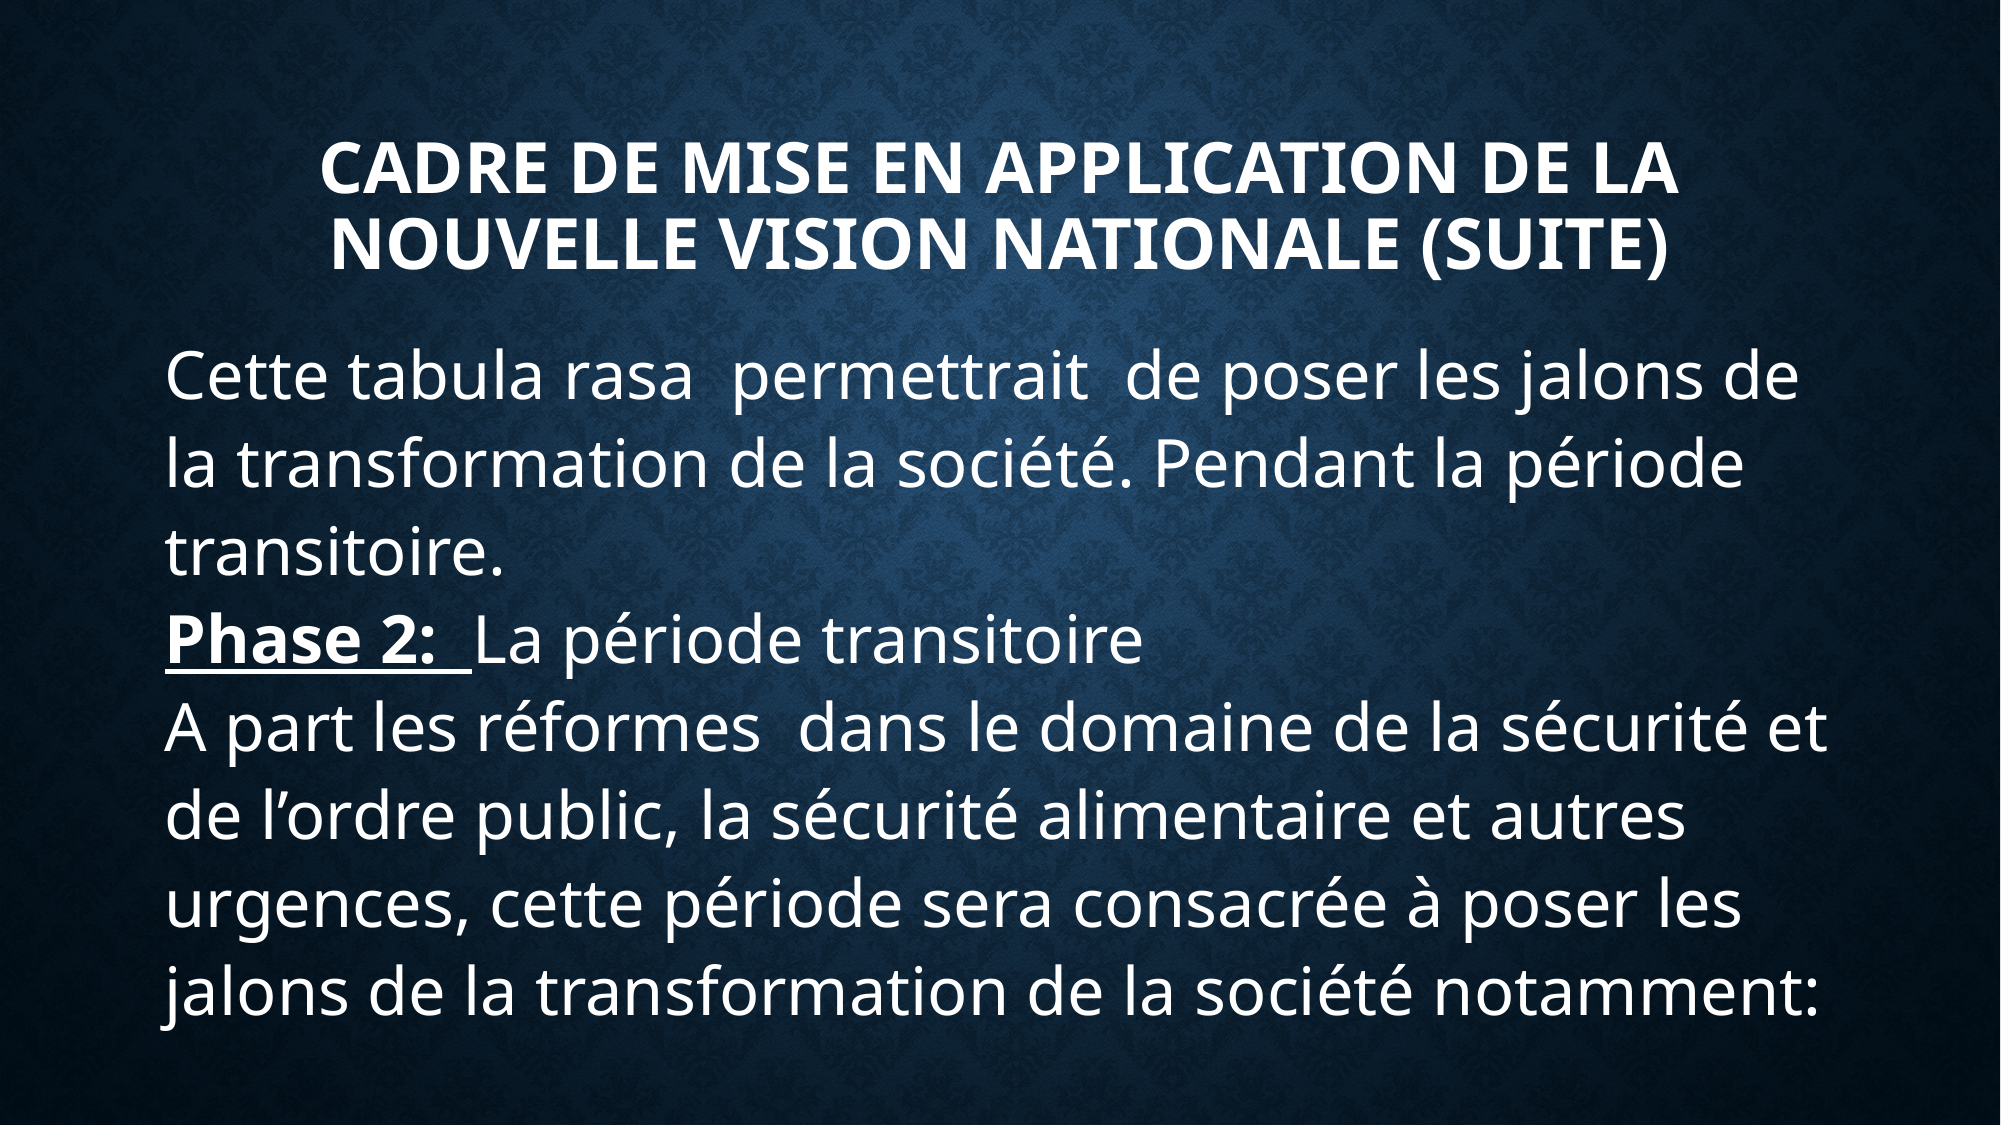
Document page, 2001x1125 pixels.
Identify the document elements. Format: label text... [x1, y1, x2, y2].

picture [0, 0, 2001, 1125]
text_box CADRE DE MISE EN APPLICATION DE LA NOUVELLE VISION NATIONALE (SUITE) [149, 99, 1849, 317]
text_box Cette tabula rasa permettrait de poser les jalons de la transformation de la société. Pendant la période transitoire. Phase 2: La période transitoire A part les réformes dans le domaine de la sécurité et de l’ordre public, la sécurité alimentaire et autres urgences, cette période sera consacrée à poser les jalons de la transformation de la société notamment: [149, 317, 1849, 1106]
